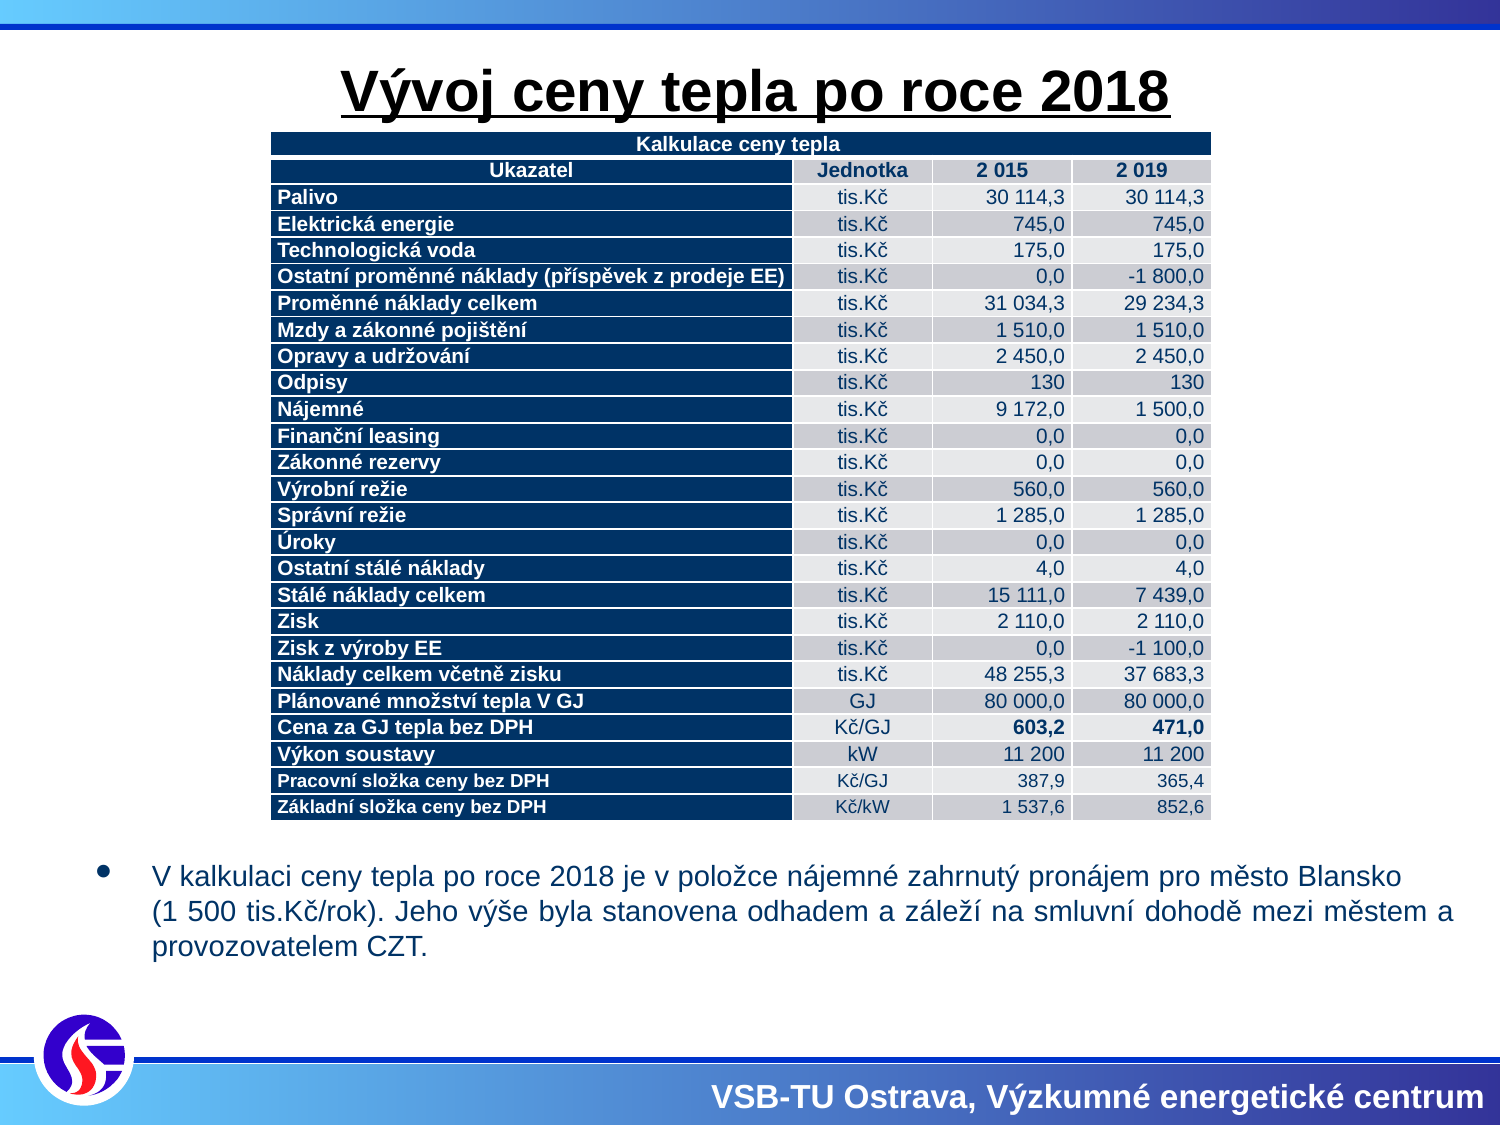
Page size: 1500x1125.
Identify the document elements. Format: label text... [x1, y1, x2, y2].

table_cell 15 111,0 [933, 583, 1071, 607]
table_cell tis.Kč [794, 503, 932, 528]
table_cell tis.Kč [794, 609, 932, 634]
table_cell tis.Kč [794, 662, 932, 687]
table_cell tis.Kč [794, 477, 932, 501]
table_cell 0,0 [933, 424, 1071, 448]
table_cell tis.Kč [794, 397, 932, 422]
table_header Kalkulace ceny tepla [271, 132, 1211, 155]
table_cell 2 019 [1073, 160, 1211, 183]
table_cell Ukazatel [271, 160, 792, 183]
table_cell 1 510,0 [933, 317, 1071, 342]
table_cell tis.Kč [352, 1065, 356, 1125]
table_cell Výkon soustavy [271, 742, 792, 766]
table_cell 1 285,0 [1073, 503, 1211, 528]
table_cell 175,0 [1073, 238, 1211, 263]
table_cell Kč/kW [794, 795, 932, 820]
table_cell Cena za GJ tepla bez DPH [271, 715, 792, 740]
table_cell 0,0 [1073, 530, 1211, 554]
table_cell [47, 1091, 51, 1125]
table_cell 0,0 [933, 264, 1071, 289]
table_cell 365,4 [1073, 768, 1211, 793]
table_cell 387,9 [933, 768, 1071, 793]
table_cell Proměnné náklady celkem [271, 291, 792, 316]
table_cell Mzdy a zákonné pojištění [271, 317, 792, 342]
table_cell Nájemné [271, 397, 792, 422]
table_cell 130 [1073, 371, 1211, 395]
table_cell 745,0 [933, 211, 1071, 236]
table_cell 4,0 [933, 556, 1071, 581]
table_cell kW [794, 742, 932, 766]
table_cell 4,0 [1073, 556, 1211, 581]
table_cell 130 [933, 371, 1071, 395]
table_cell tis.Kč [794, 344, 932, 369]
table_cell 48 255,3 [933, 662, 1071, 687]
table_cell Zisk z výroby EE [271, 636, 792, 660]
table_cell tis.Kč [794, 317, 932, 342]
table_cell 7 439,0 [1073, 583, 1211, 607]
table_cell 852,6 [1073, 795, 1211, 820]
table_cell 1 510,0 [1073, 317, 1211, 342]
table_cell Kč/GJ [794, 715, 932, 740]
table_cell Správní režie [271, 503, 792, 528]
table_cell Odpisy [271, 371, 792, 395]
table_cell tis.Kč [794, 371, 932, 395]
table_cell 9 172,0 [933, 397, 1071, 422]
table_cell tis.Kč [794, 291, 932, 316]
table_cell 1 500,0 [1073, 397, 1211, 422]
table_cell 0,0 [1073, 450, 1211, 475]
table_cell 1 537,6 [933, 795, 1071, 820]
table_cell tis.Kč [794, 211, 932, 236]
table_cell Ostatní stálé náklady [271, 556, 792, 581]
table_cell 31 034,3 [933, 291, 1071, 316]
table_cell tis.Kč [794, 583, 932, 607]
table_cell 0,0 [1073, 424, 1211, 448]
table_cell 560,0 [933, 477, 1071, 501]
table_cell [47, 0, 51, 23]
table_cell 2 450,0 [933, 344, 1071, 369]
table_cell 37 683,3 [1073, 662, 1211, 687]
table_cell tis.Kč [794, 450, 932, 475]
table_cell 0,0 [933, 530, 1071, 554]
table_cell 745,0 [1073, 211, 1211, 236]
table_cell Technologická voda [271, 238, 792, 263]
table_cell 471,0 [1073, 715, 1211, 740]
table_cell 2 110,0 [1073, 609, 1211, 634]
table_cell Výrobní režie [271, 477, 792, 501]
table_cell GJ [794, 689, 932, 713]
table_cell 1 285,0 [933, 503, 1071, 528]
table_cell -1 800,0 [1073, 264, 1211, 289]
text_box Vývoj ceny tepla po roce 2018 [41, 46, 1471, 131]
table_cell Náklady celkem včetně zisku [271, 662, 792, 687]
table_cell 30 114,3 [933, 185, 1071, 210]
table_cell Jednotka [794, 160, 932, 183]
table_cell 0,0 [933, 636, 1071, 660]
table_cell tis.Kč [794, 424, 932, 448]
table_cell Finanční leasing [271, 424, 792, 448]
table_cell 2 110,0 [933, 609, 1071, 634]
table_cell Kč/GJ [794, 768, 932, 793]
table_cell 11 200 [933, 742, 1071, 766]
table_cell 603,2 [933, 715, 1071, 740]
table_cell 11 200 [1073, 742, 1211, 766]
table_cell 560,0 [1073, 477, 1211, 501]
table_cell Palivo [271, 185, 792, 210]
table_cell Stálé náklady celkem [271, 583, 792, 607]
table_cell tis.Kč [794, 185, 932, 210]
table_cell Opravy a udržování [271, 344, 792, 369]
table_cell Základní složka ceny bez DPH [271, 795, 792, 820]
table_cell Zisk [271, 609, 792, 634]
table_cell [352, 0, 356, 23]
table_cell 29 234,3 [1073, 291, 1211, 316]
table_cell 80 000,0 [933, 689, 1071, 713]
table_cell tis.Kč [794, 636, 932, 660]
table_cell -1 100,0 [1073, 636, 1211, 660]
table_cell Pracovní složka ceny bez DPH [271, 768, 792, 793]
table_cell 2 450,0 [1073, 344, 1211, 369]
table_cell tis.Kč [794, 238, 932, 263]
list V kalkulaci ceny tepla po roce 2018 je v položce nájemné zahrnutý pronájem pro město Blansko (1 500 tis.Kč/rok). Jeho výše byla stanovena odhadem a záleží na smluvní dohodě mezi městem a provozovatelem CZT. [80, 130, 1471, 1006]
table_cell Úroky [271, 530, 792, 554]
table_cell 80 000,0 [1073, 689, 1211, 713]
table_cell Plánované množství tepla V GJ [271, 689, 792, 713]
table_cell Elektrická energie [271, 211, 792, 236]
table_cell tis.Kč [794, 264, 932, 289]
table_cell 175,0 [933, 238, 1071, 263]
table_cell Ostatní proměnné náklady (příspěvek z prodeje EE) [271, 264, 792, 289]
table_cell Zákonné rezervy [271, 450, 792, 475]
table_cell tis.Kč [794, 556, 932, 581]
table_cell tis.Kč [794, 530, 932, 554]
table_cell 2 015 [933, 160, 1071, 183]
table_cell 0,0 [933, 450, 1071, 475]
table_cell 30 114,3 [1073, 185, 1211, 210]
